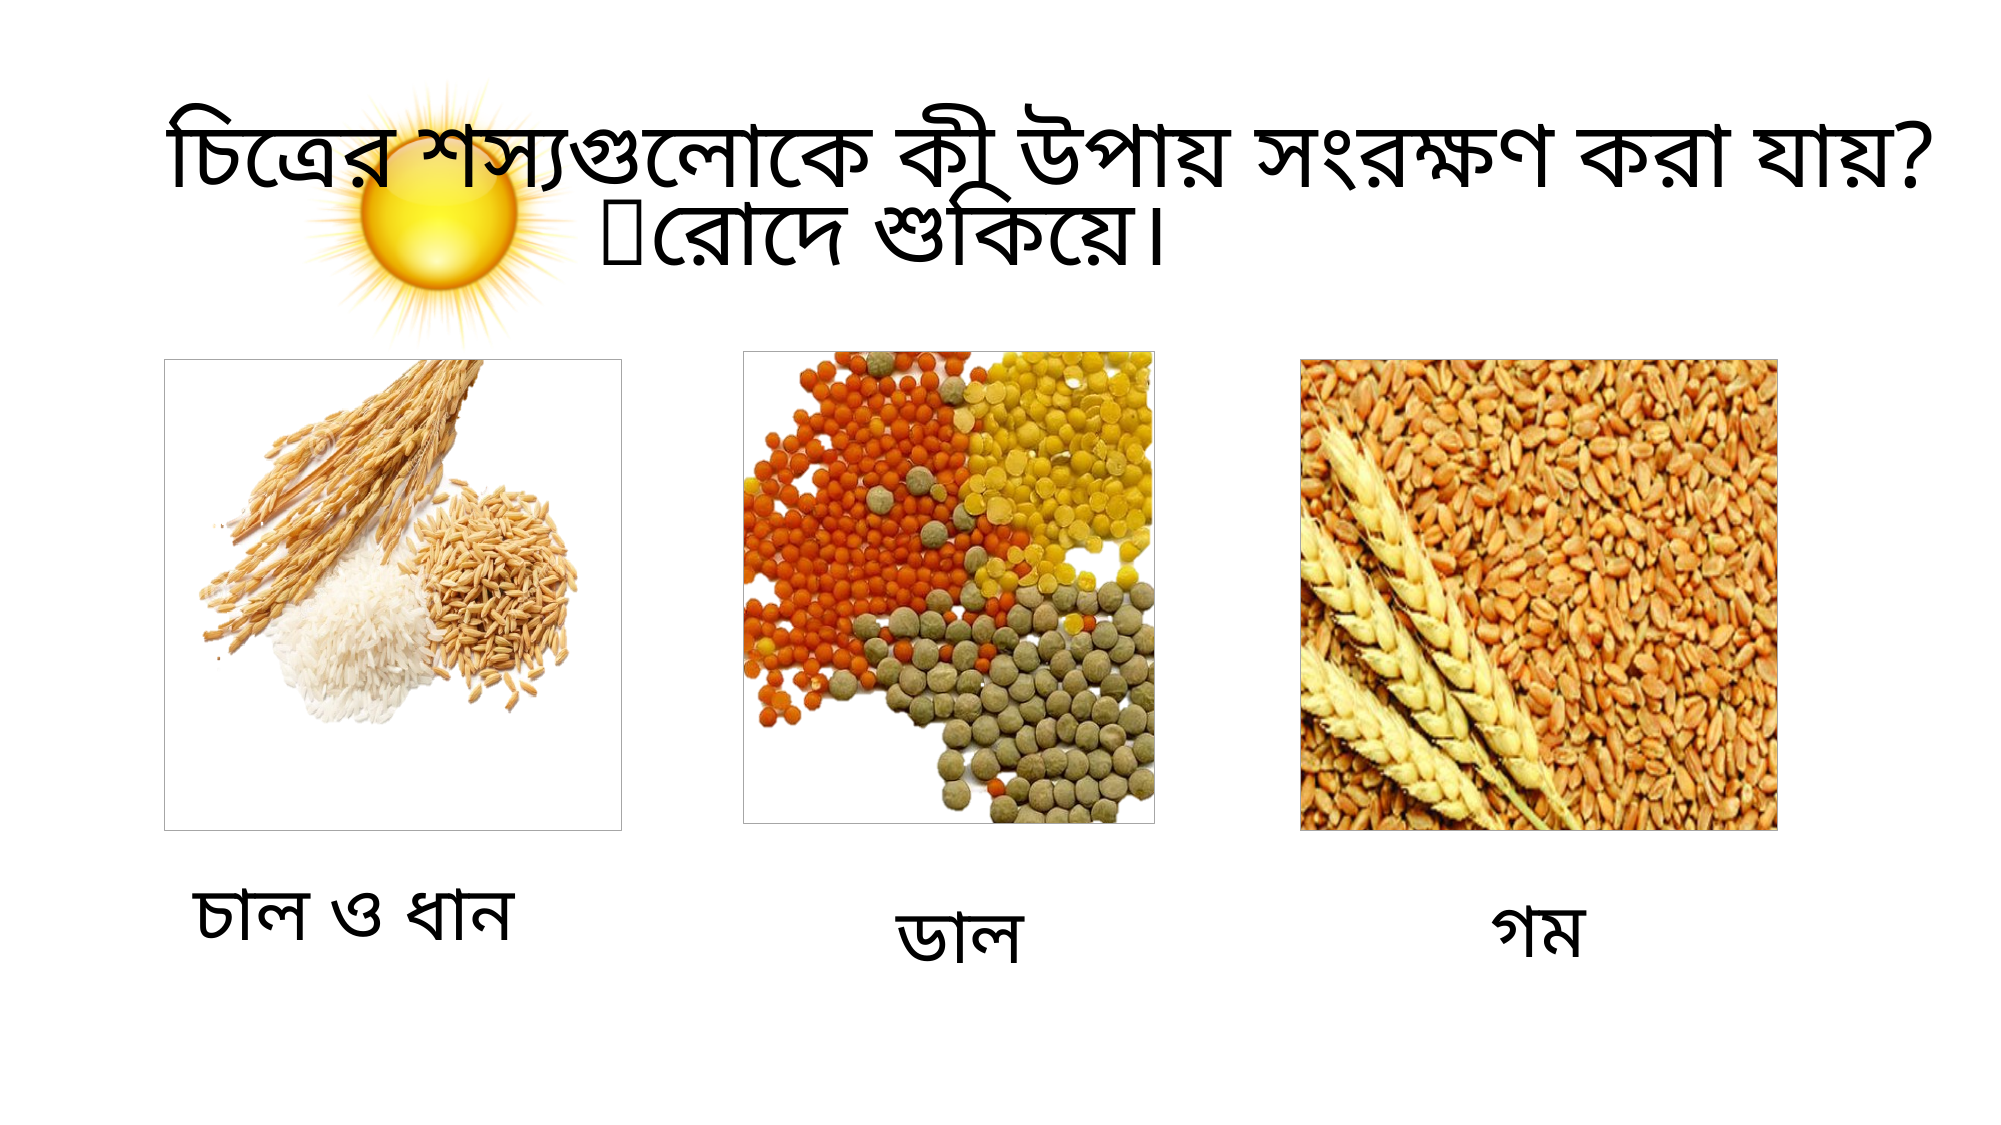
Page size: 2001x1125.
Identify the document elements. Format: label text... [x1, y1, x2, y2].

text_box চিত্রের শস্যগুলোকে কী উপায় সংরক্ষণ করা যায়? [578, 88, 1949, 214]
text_box রোদে শুকিয়ে। [578, 166, 1189, 292]
picture [1300, 359, 1777, 831]
text_box ডাল [766, 880, 1155, 986]
picture [164, 359, 621, 831]
picture [297, 74, 578, 355]
text_box চিত্রের শস্যগুলোকে কী উপায় সংরক্ষণ করা যায়? [152, 88, 297, 214]
picture [743, 351, 1155, 823]
text_box চাল ও ধান [160, 858, 548, 963]
text_box গম [1344, 875, 1733, 981]
